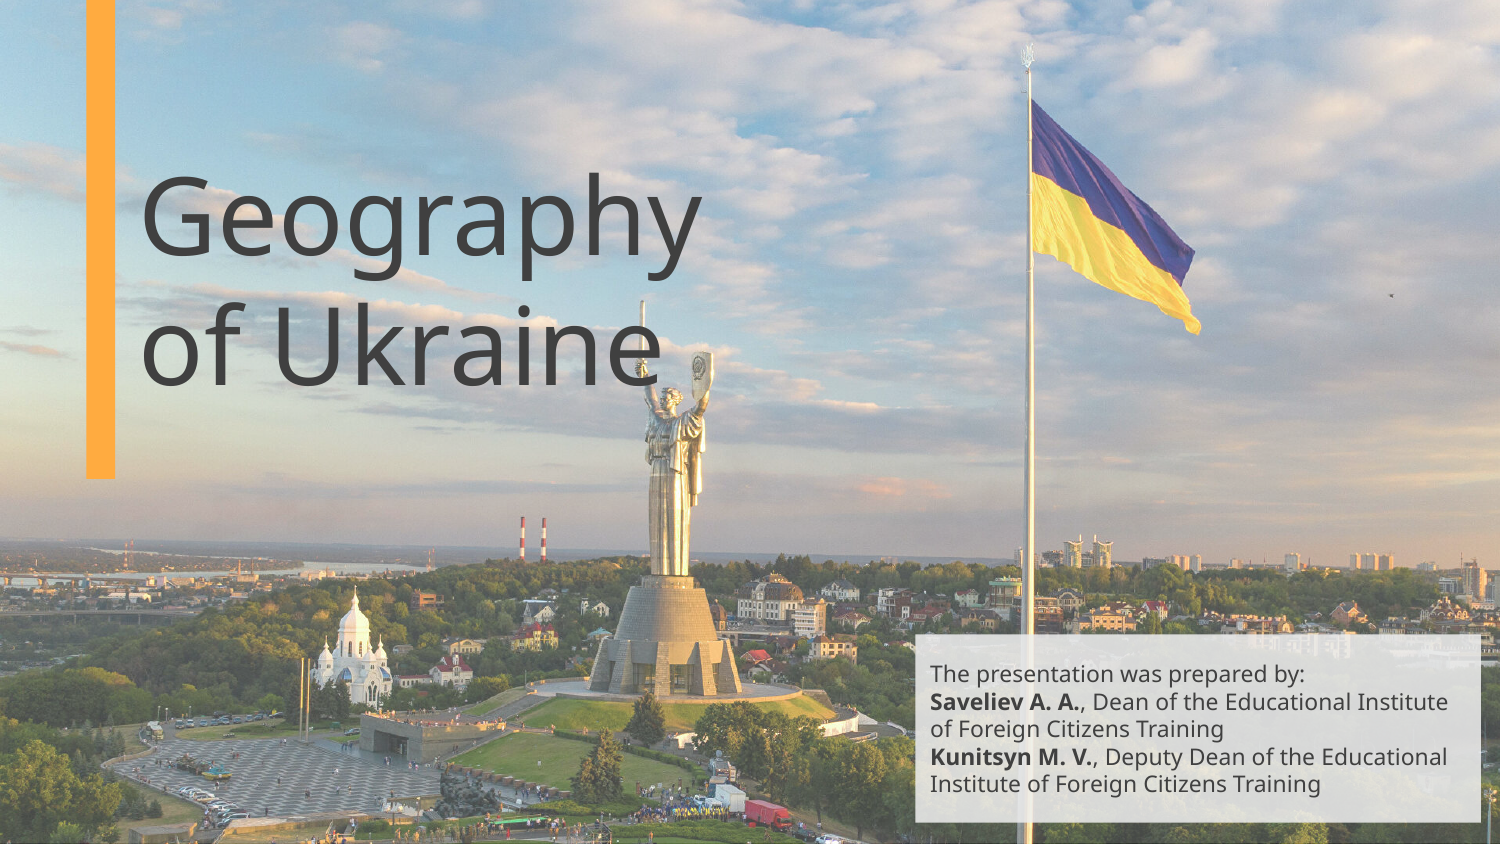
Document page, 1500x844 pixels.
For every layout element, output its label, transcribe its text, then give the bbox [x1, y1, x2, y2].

title Geography of Ukraine [123, 150, 821, 422]
text_box The presentation was prepared by: Saveliev A. A., Dean of the Educational Institute of Foreign Citizens Training Kunitsyn M. V., Deputy Dean of the Educational Institute of Foreign Citizens Training [915, 634, 1481, 823]
